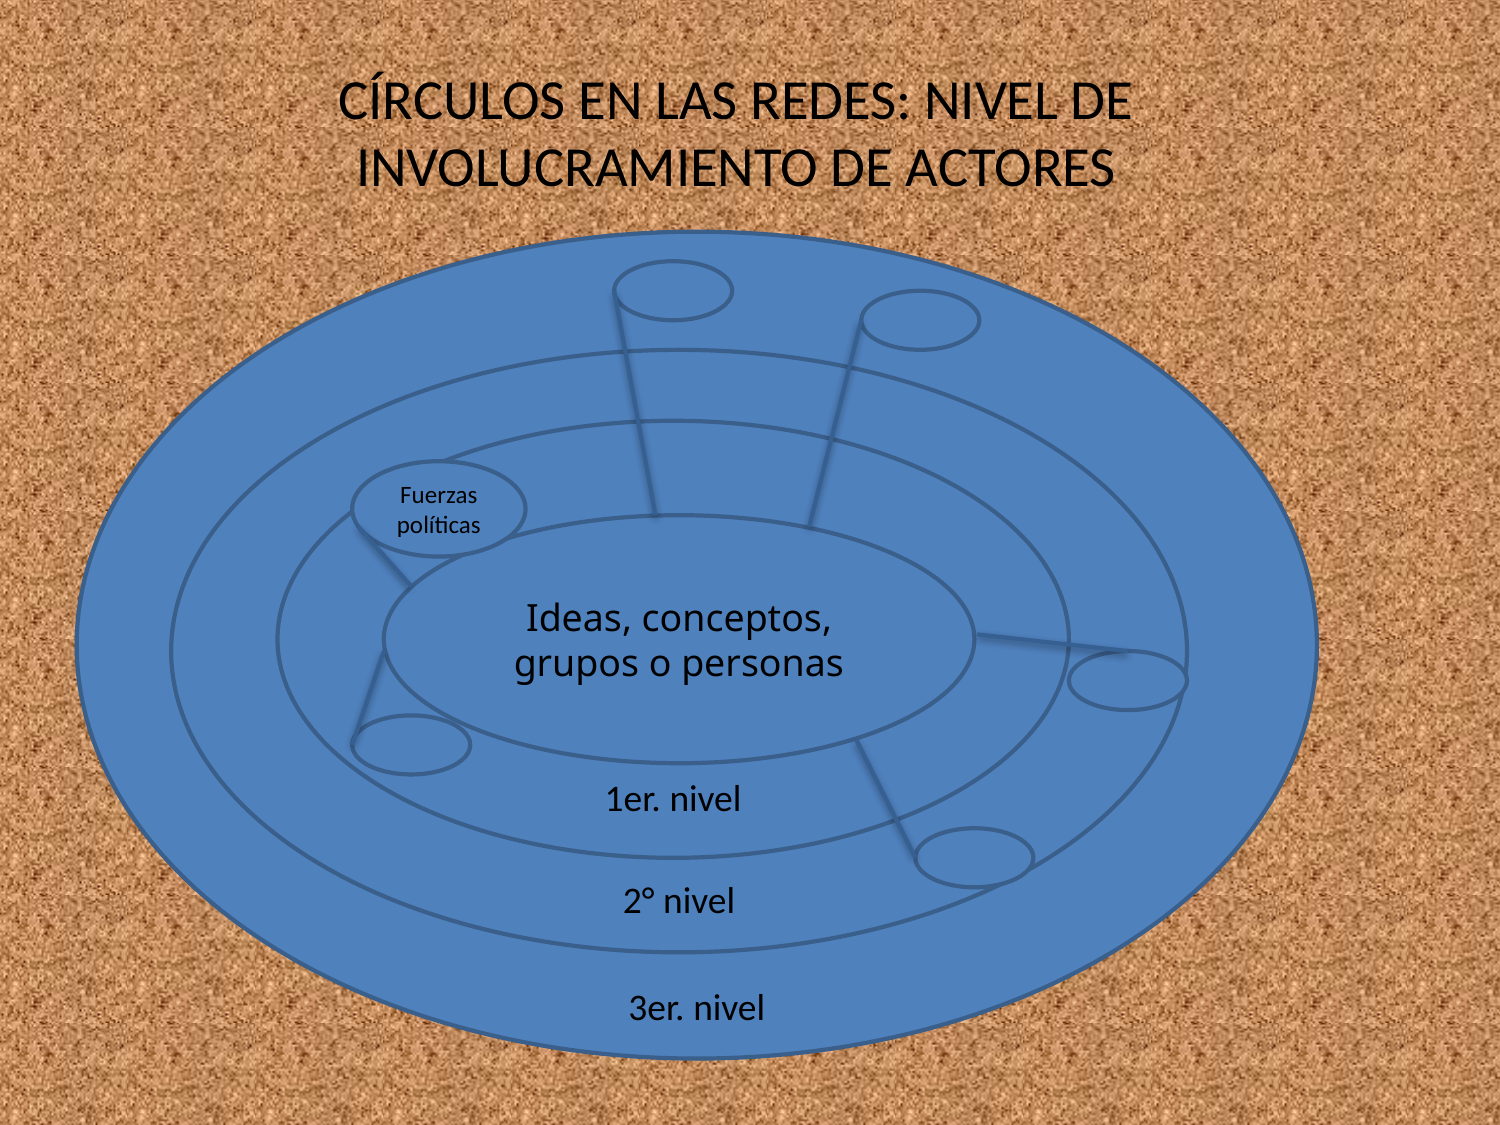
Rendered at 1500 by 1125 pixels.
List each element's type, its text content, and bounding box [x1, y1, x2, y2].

title CÍRCULOS EN LAS REDES: NIVEL DE INVOLUCRAMIENTO DE ACTORES [151, 54, 1321, 207]
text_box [76, 231, 1318, 1059]
picture [0, 0, 1500, 1125]
